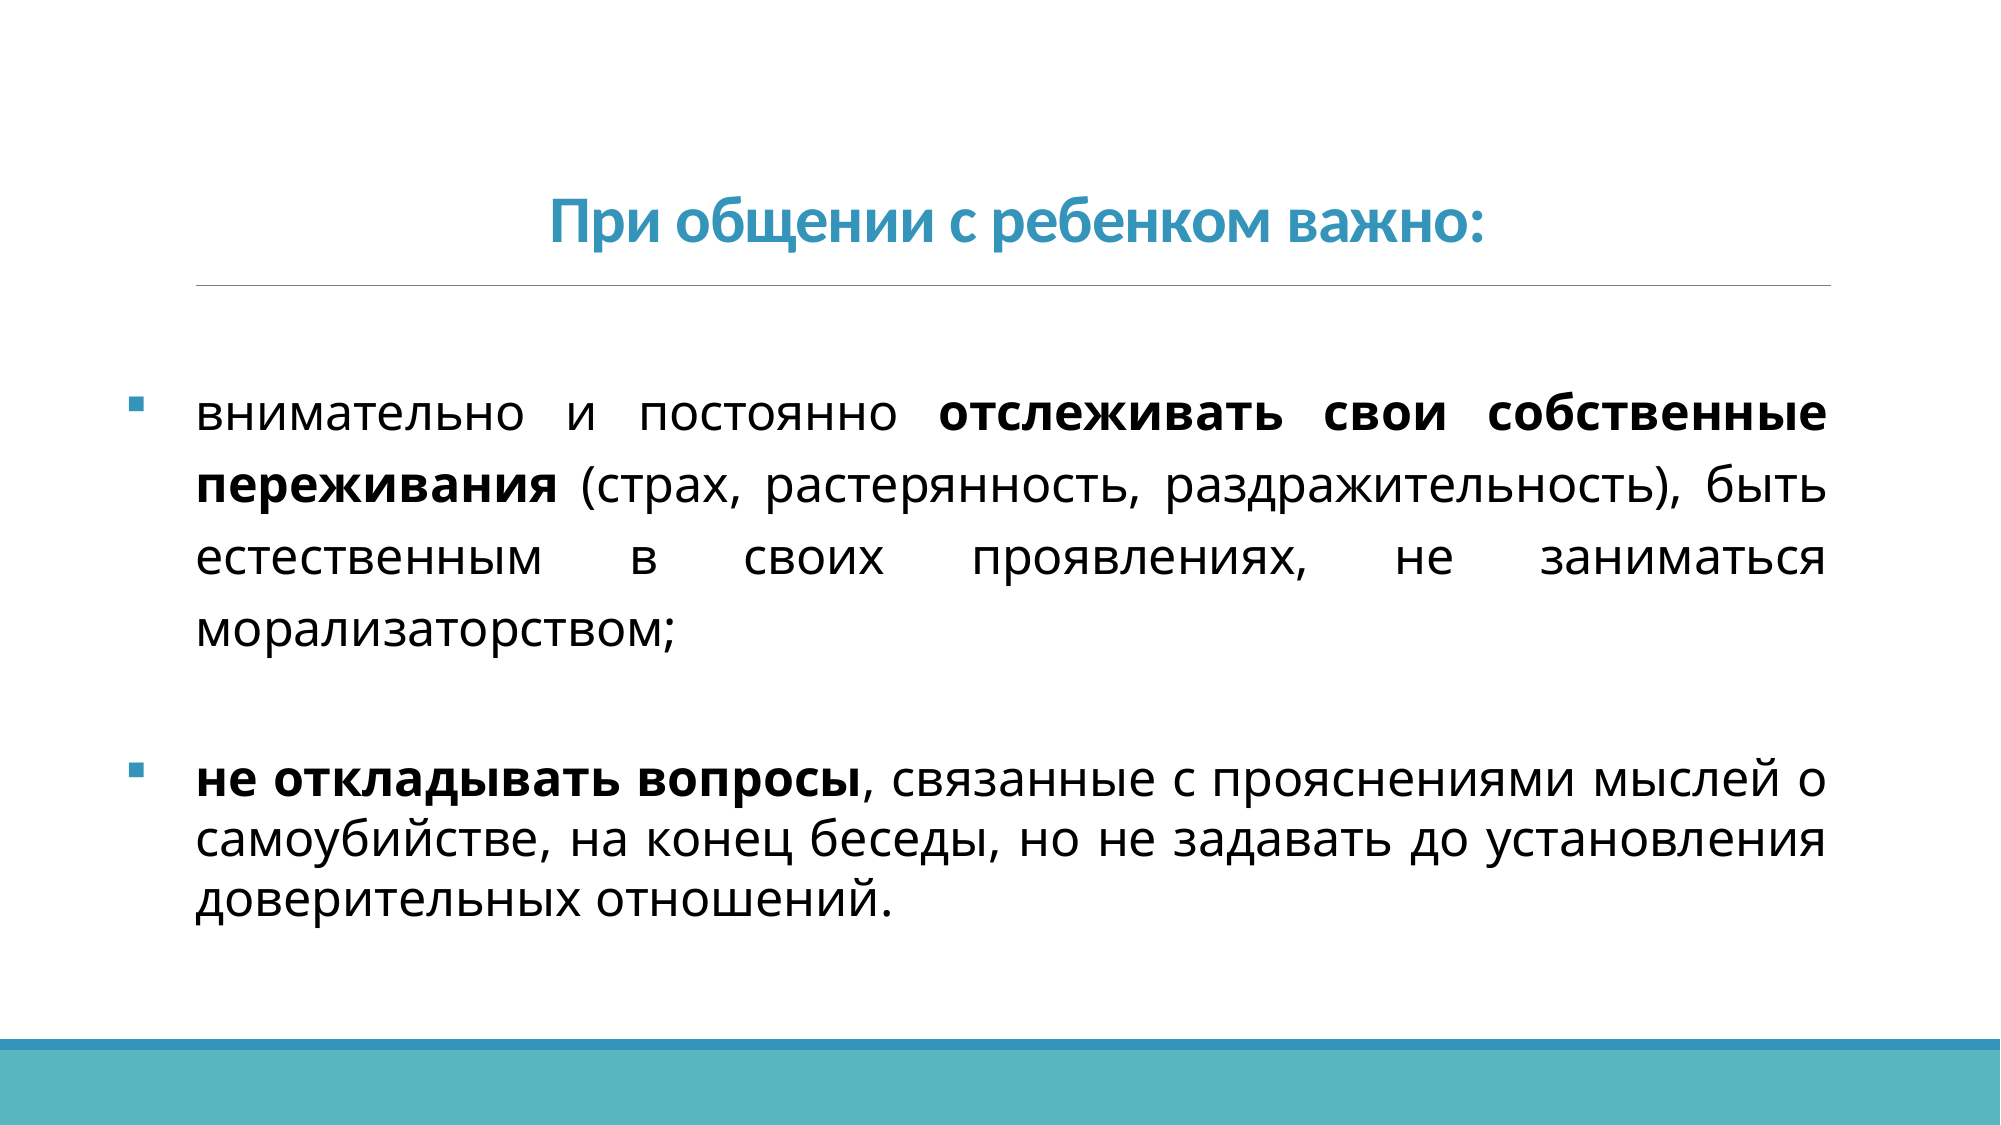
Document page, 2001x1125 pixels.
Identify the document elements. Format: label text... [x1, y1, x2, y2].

text_box внимательно и постоянно отслеживать свои собственные переживания (страх, растерянность, раздражительность), быть естественным в своих проявлениях, не заниматься морализаторством; не откладывать вопросы, связанные с прояснениями мыслей о самоубийстве, на конец беседы, но не задавать до установления доверительных отношений. [105, 353, 1844, 946]
title При общении с ребенком важно: [193, 141, 1844, 303]
